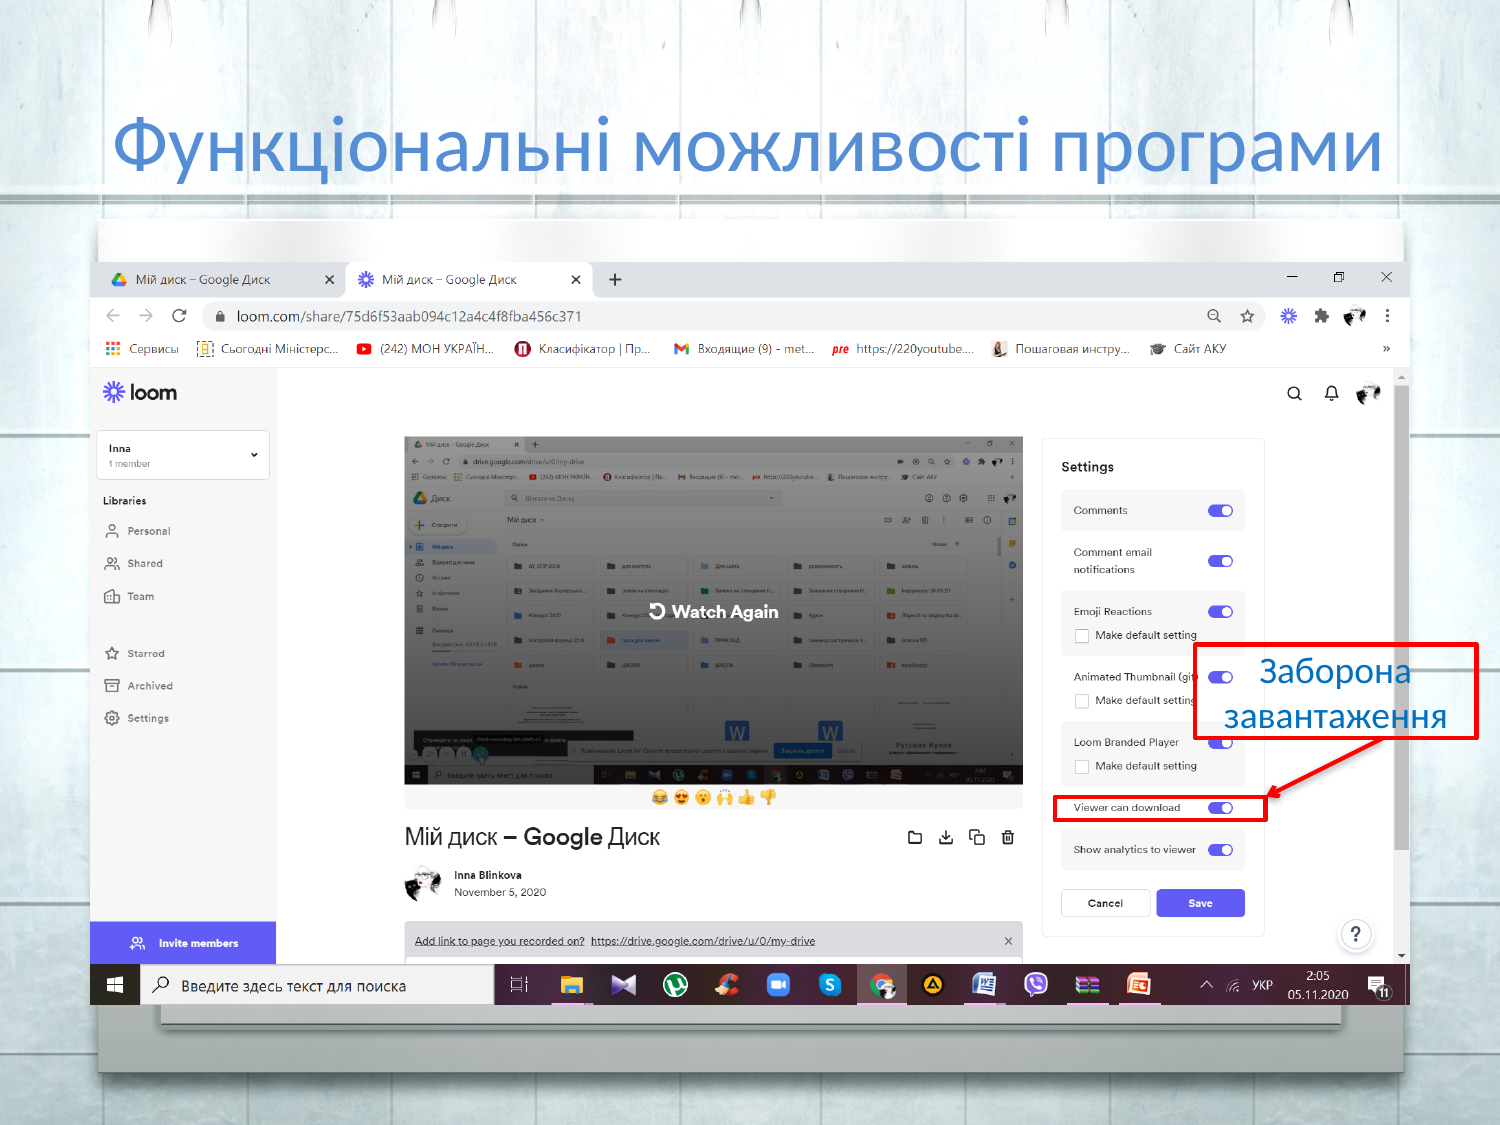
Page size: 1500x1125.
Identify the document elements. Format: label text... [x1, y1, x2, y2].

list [89, 262, 1411, 1006]
title Функціональні можливості програми [75, 45, 1425, 233]
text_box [1265, 737, 1383, 798]
picture [0, 0, 1500, 1125]
text_box Заборона завантаження [1415, 642, 1479, 740]
